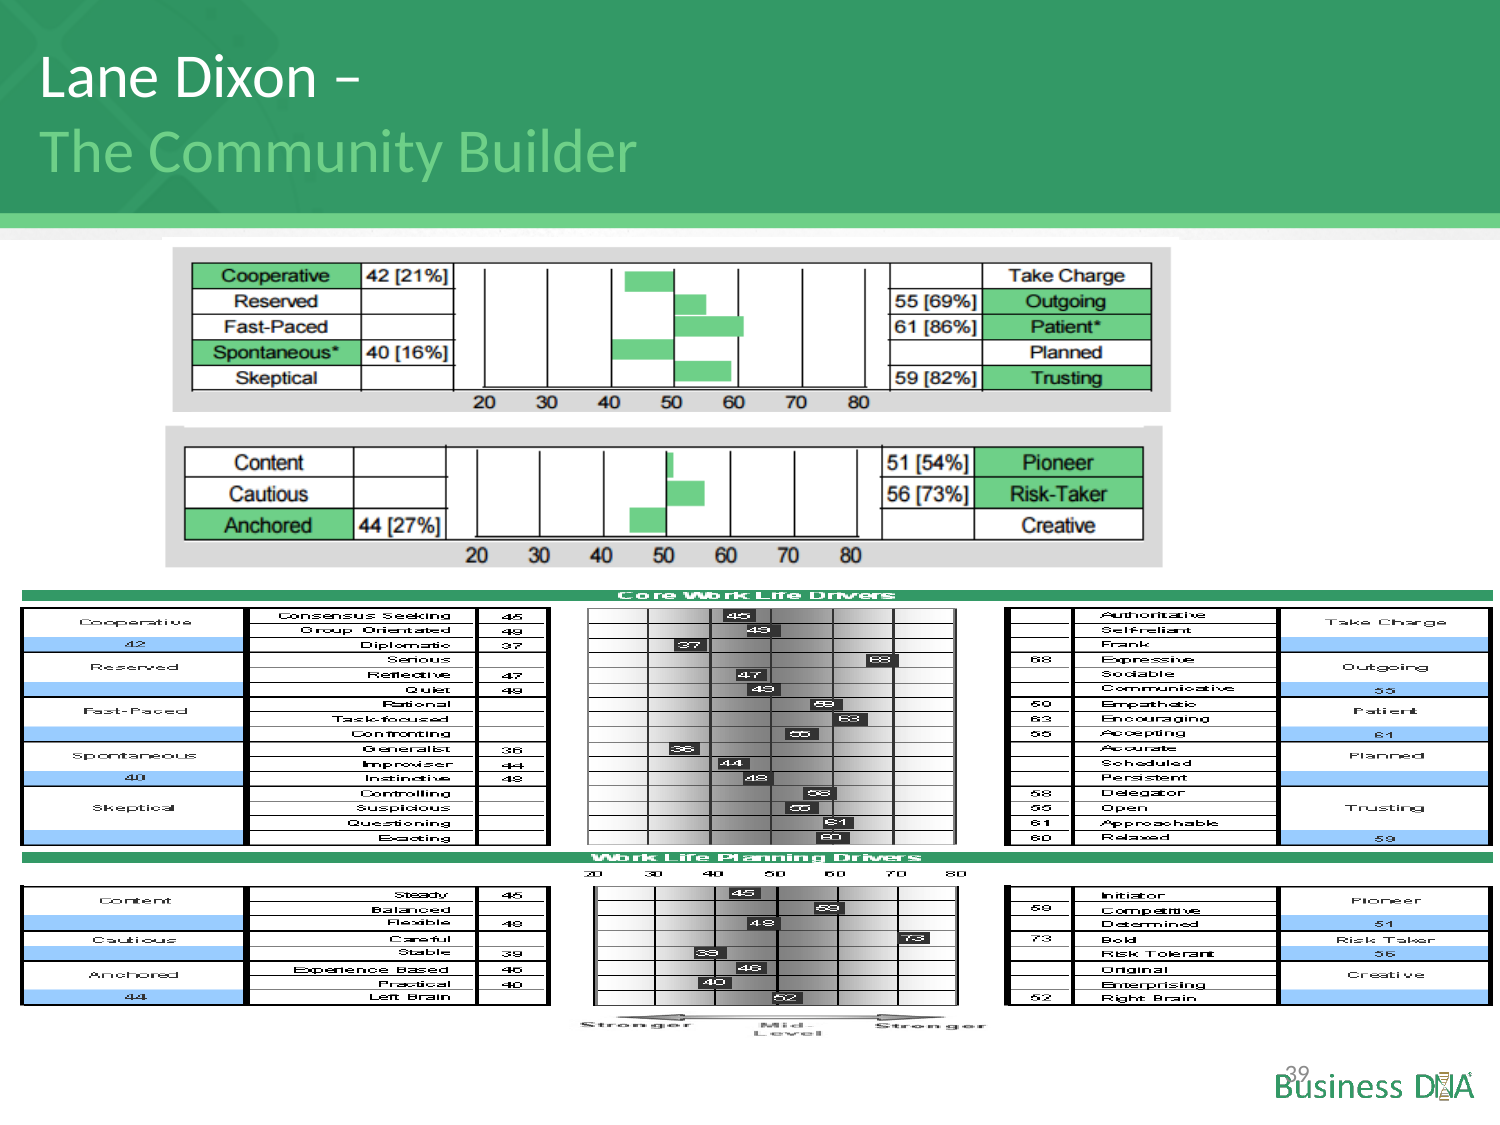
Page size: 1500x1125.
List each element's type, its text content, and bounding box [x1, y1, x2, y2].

picture [0, 0, 1500, 577]
slide_number 39 [975, 1052, 1325, 1103]
picture [1248, 1046, 1500, 1125]
title Lane Dixon – The Community Builder [24, 24, 1388, 193]
picture [0, 587, 1500, 1043]
